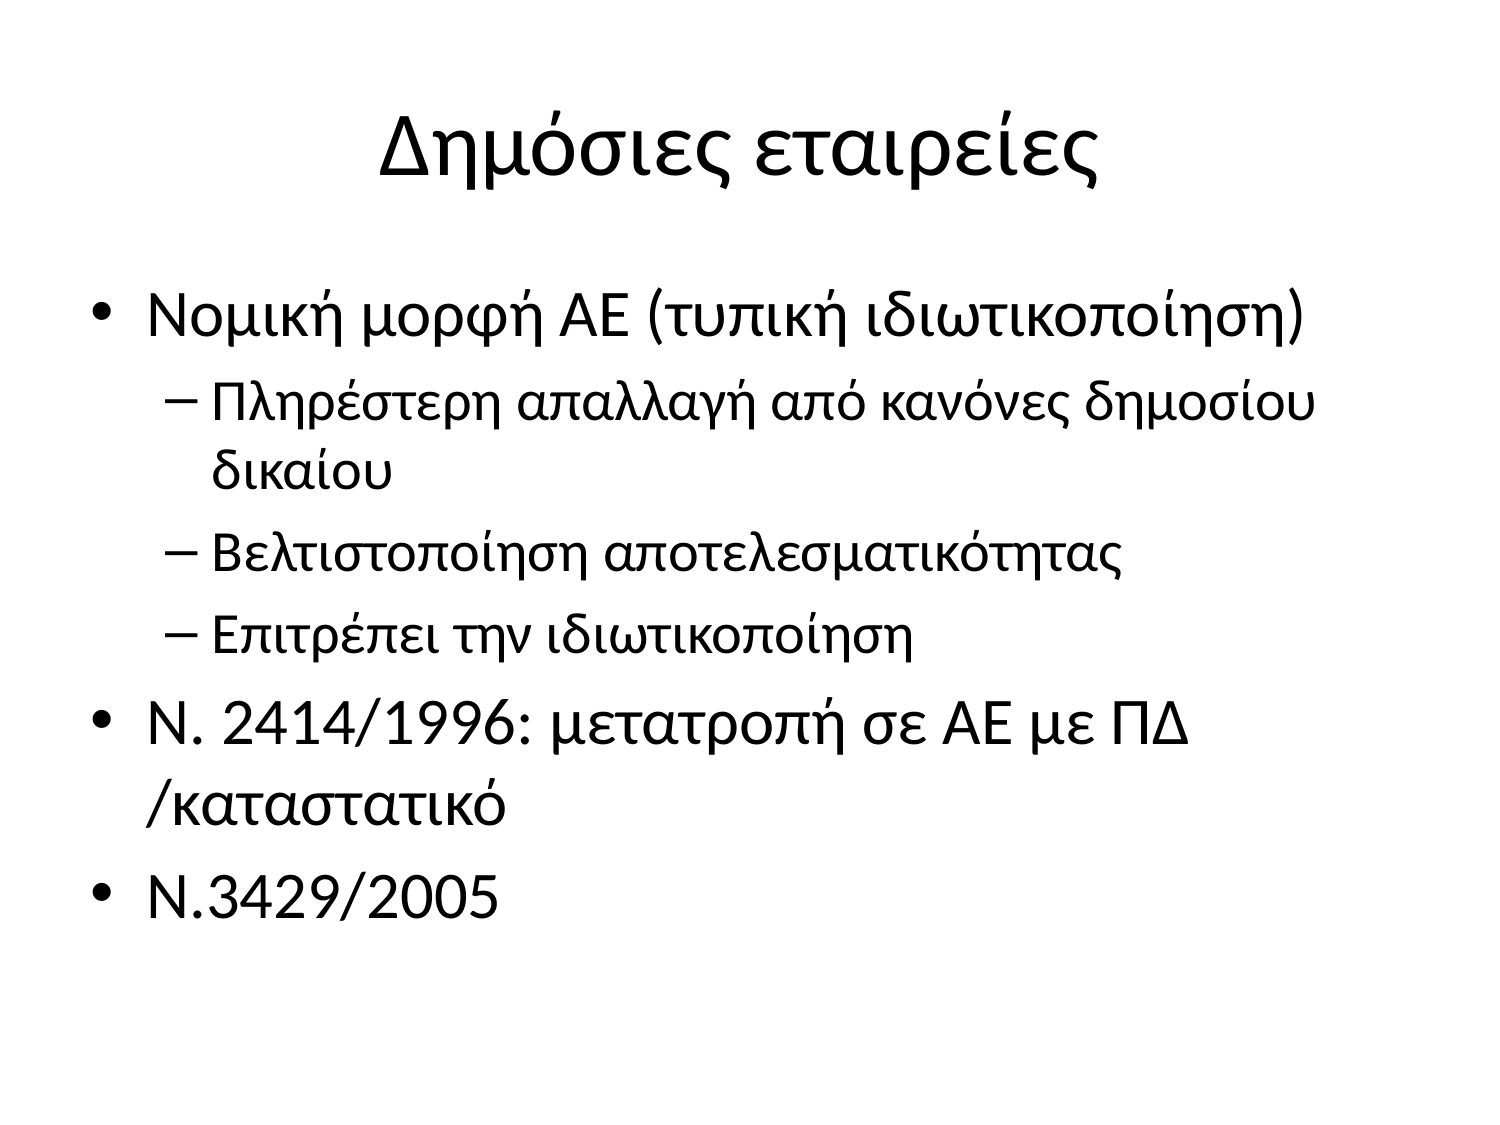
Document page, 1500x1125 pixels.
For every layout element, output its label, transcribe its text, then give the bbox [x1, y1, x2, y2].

list Νομική μορφή ΑΕ (τυπική ιδιωτικοποίηση) Πληρέστερη απαλλαγή από κανόνες δημοσίου δικαίου Βελτιστοποίηση αποτελεσματικότητας Επιτρέπει την ιδιωτικοποίηση Ν. 2414/1996: μετατροπή σε ΑΕ με ΠΔ /καταστατικό Ν.3429/2005 [75, 262, 1425, 1005]
title Δημόσιες εταιρείες [75, 45, 1425, 233]
